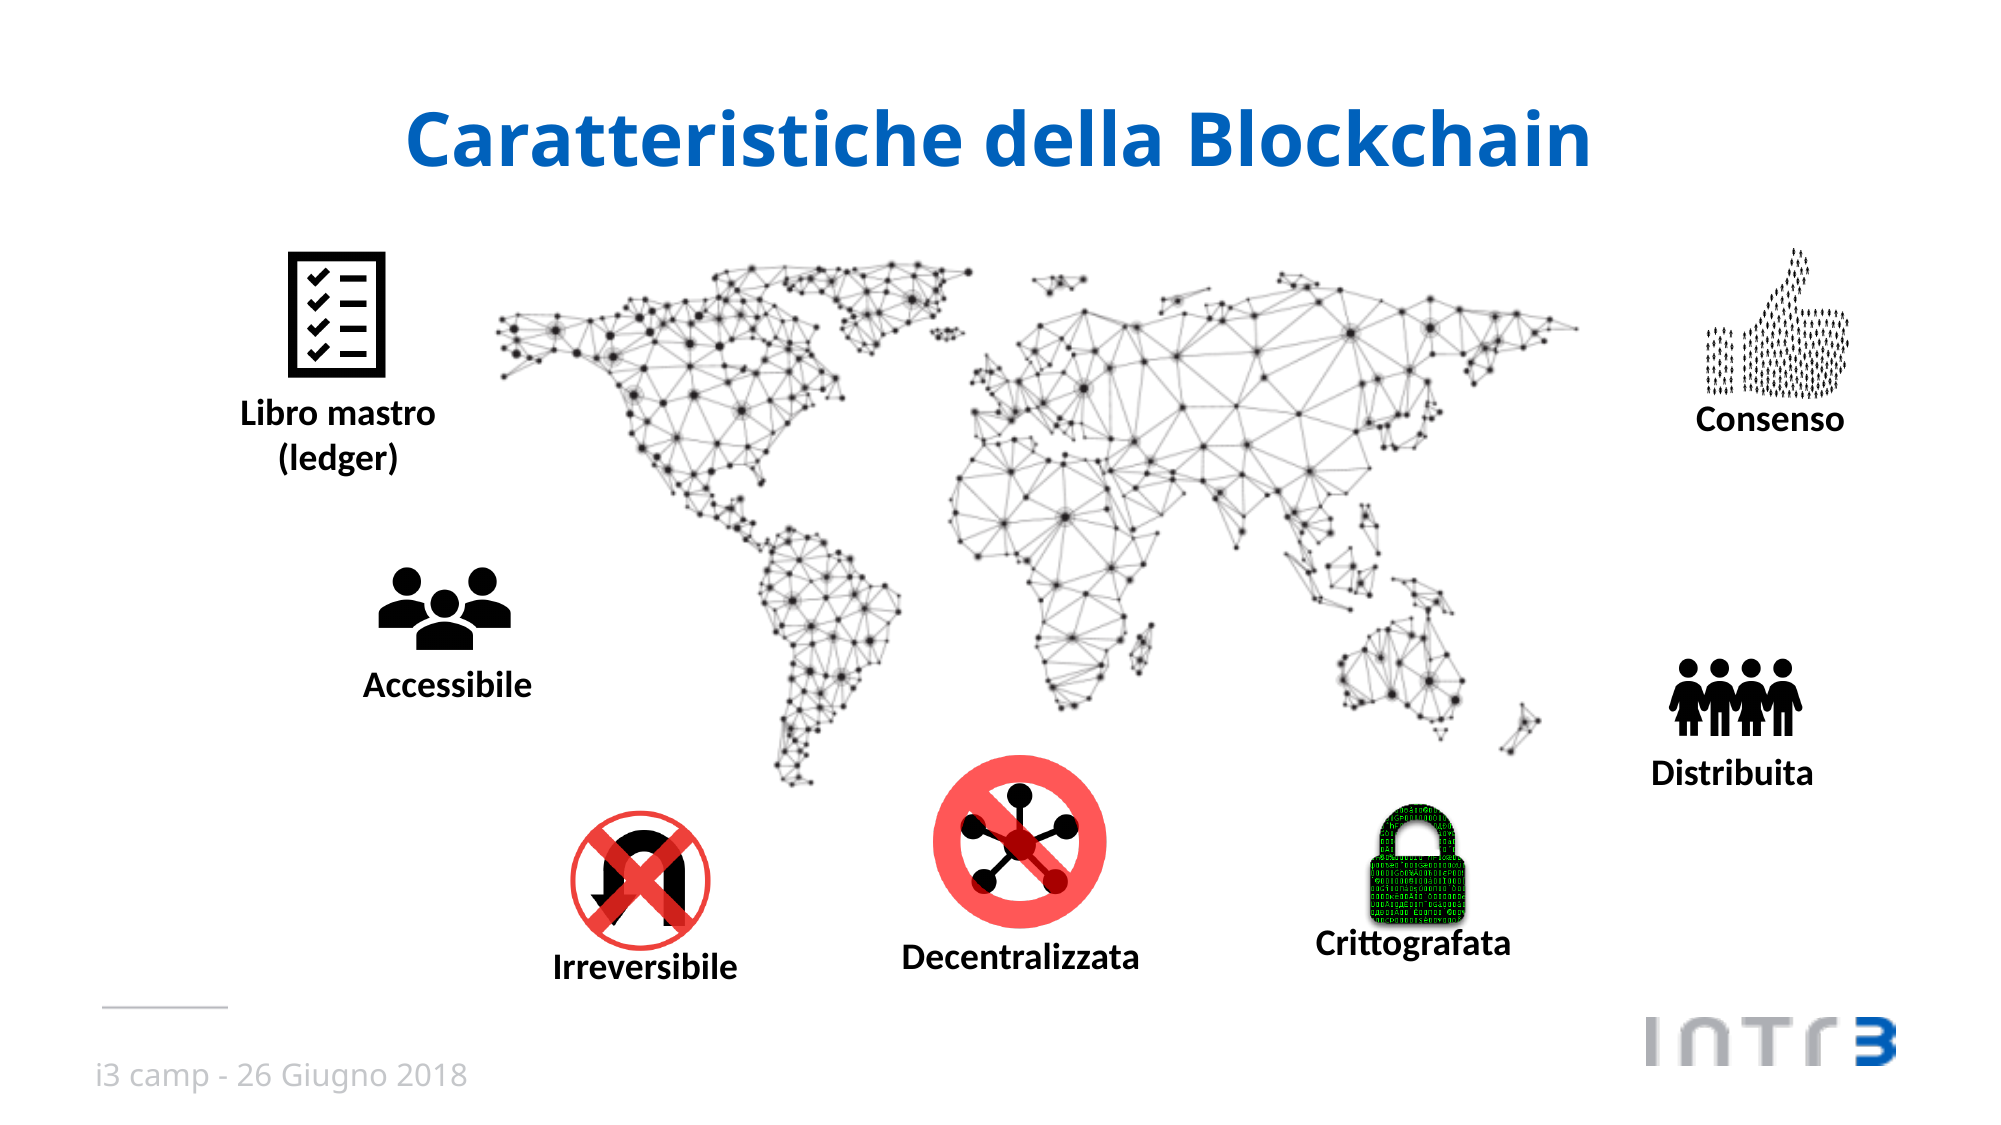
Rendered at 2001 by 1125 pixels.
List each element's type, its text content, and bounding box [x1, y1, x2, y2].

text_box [200, 239, 477, 487]
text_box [1680, 248, 1861, 448]
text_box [1635, 624, 1831, 801]
picture [102, 1005, 228, 1012]
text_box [1299, 790, 1529, 971]
footer i3 camp - 26 Giugno 2018 [80, 1031, 1654, 1117]
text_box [347, 533, 549, 714]
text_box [537, 805, 754, 996]
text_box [886, 732, 1156, 986]
title Caratteristiche della Blockchain [327, 35, 1673, 220]
picture [364, 65, 1675, 924]
picture [1646, 1017, 1896, 1066]
